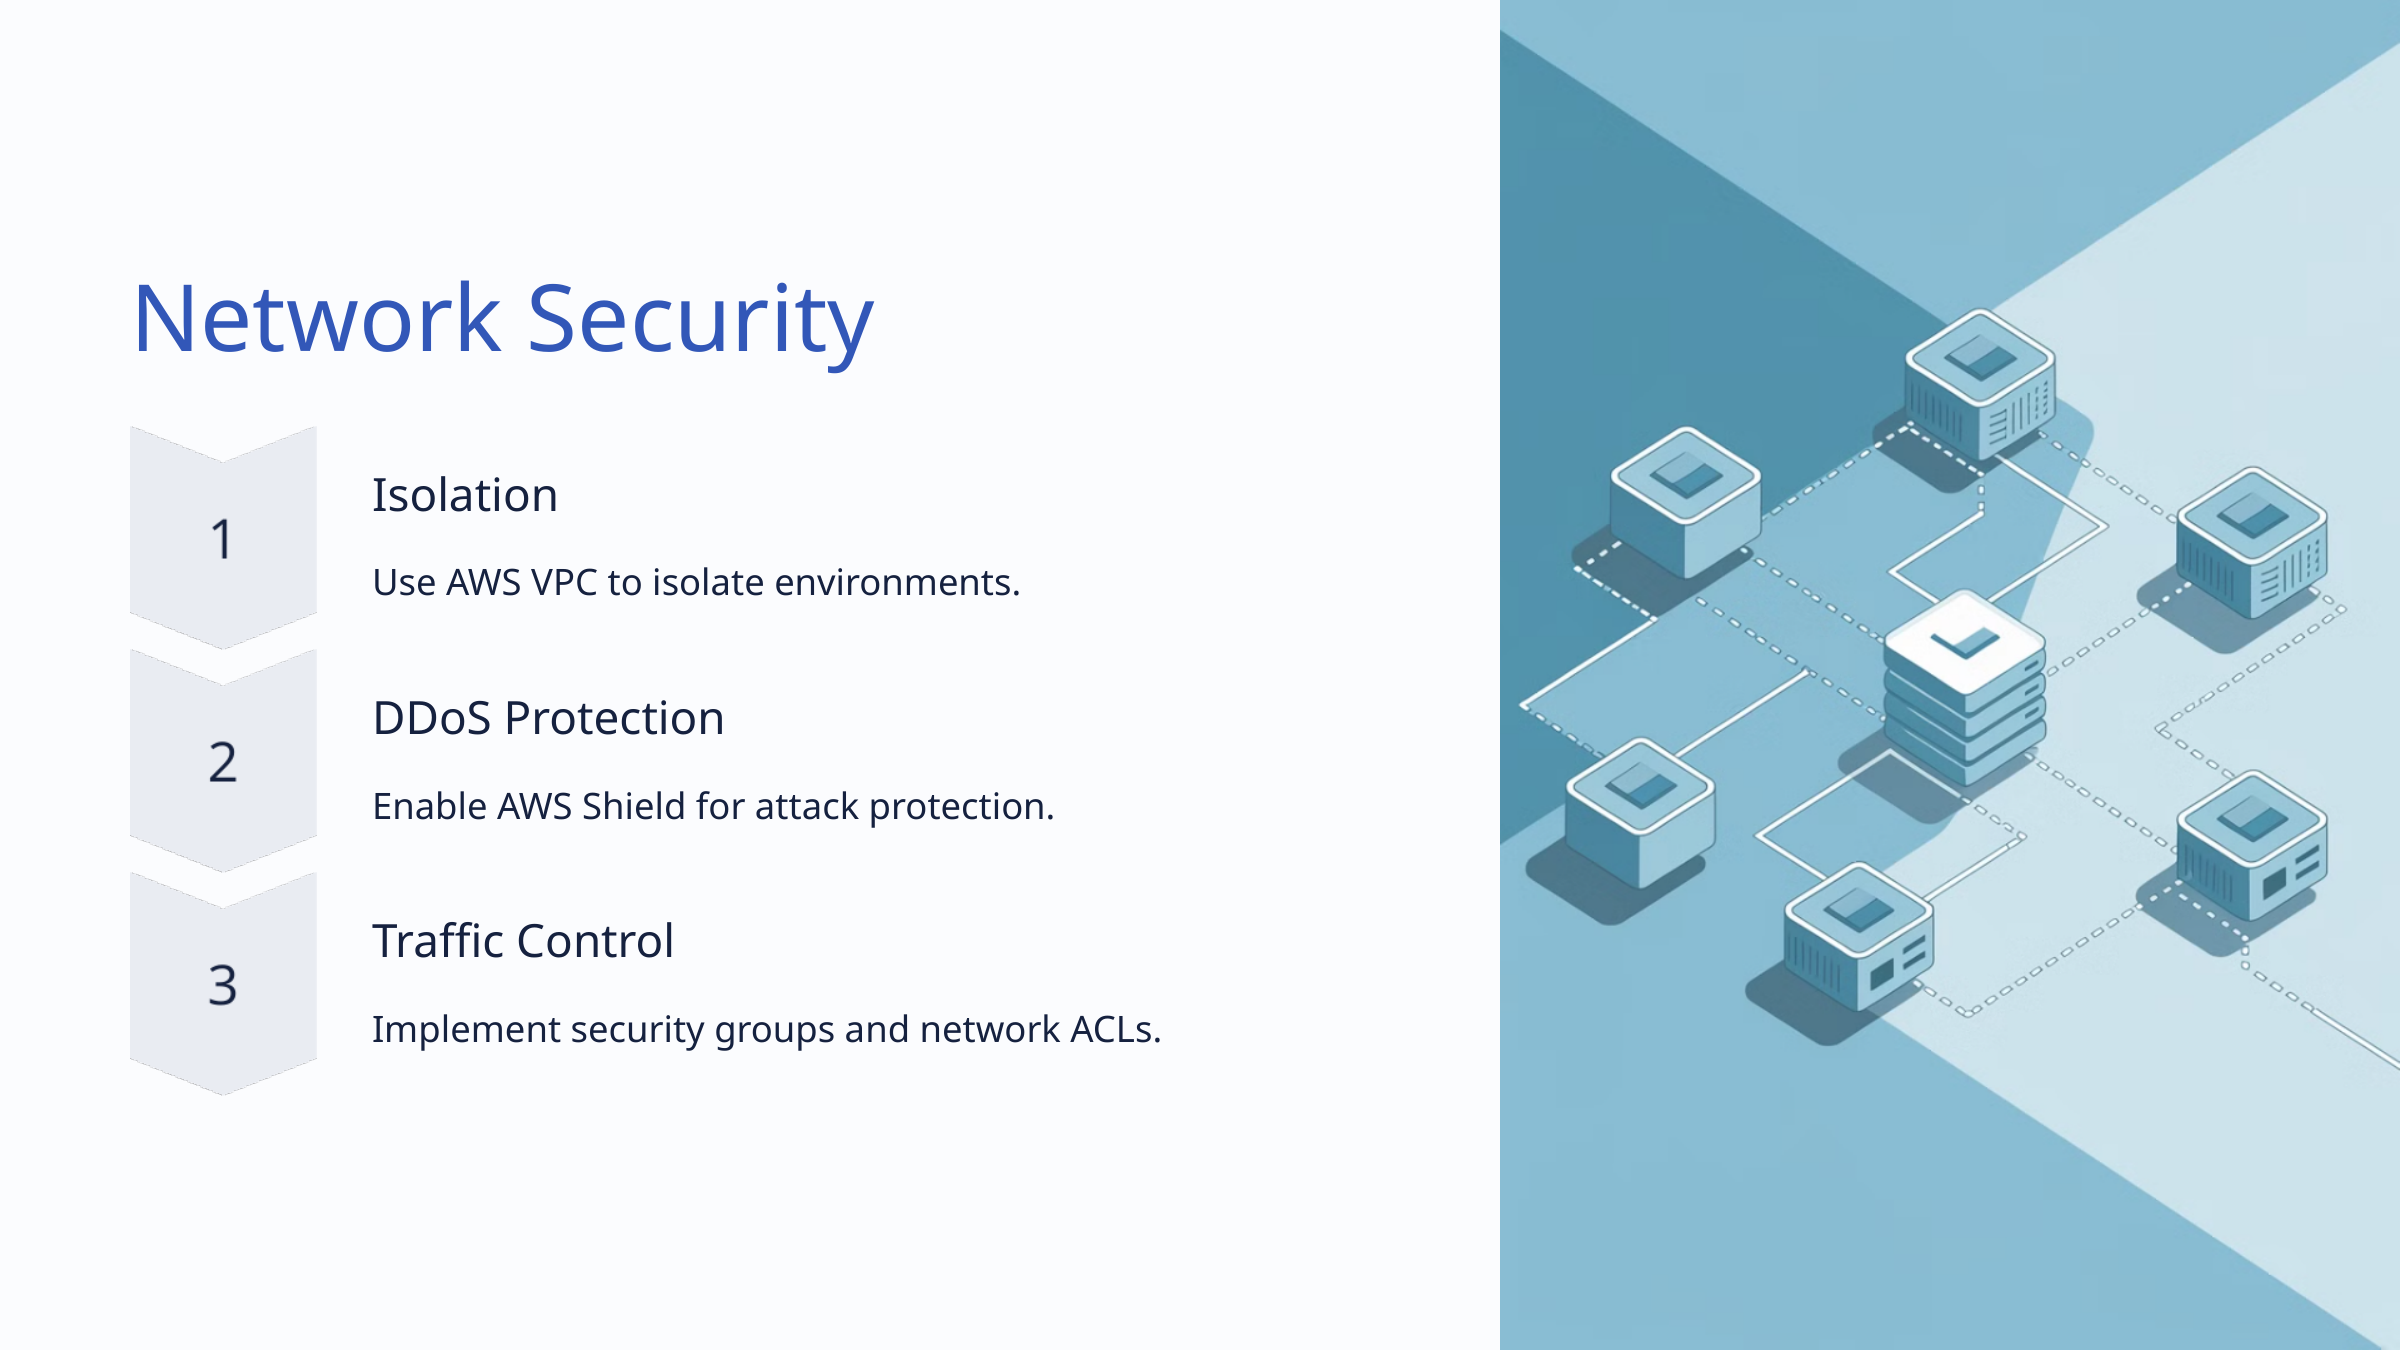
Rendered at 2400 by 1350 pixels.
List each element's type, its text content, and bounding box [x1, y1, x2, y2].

text_box Implement security groups and network ACLs. [372, 990, 1370, 1050]
text_box DDoS Protection [371, 686, 838, 745]
text_box Isolation [371, 463, 838, 522]
text_box Network Security [130, 254, 1061, 371]
text_box Enable AWS Shield for attack protection. [372, 767, 1370, 827]
picture [130, 426, 317, 1096]
text_box Use AWS VPC to isolate environments. [372, 543, 1370, 604]
text_box Traffic Control [371, 909, 838, 968]
picture [1499, 0, 2400, 1350]
